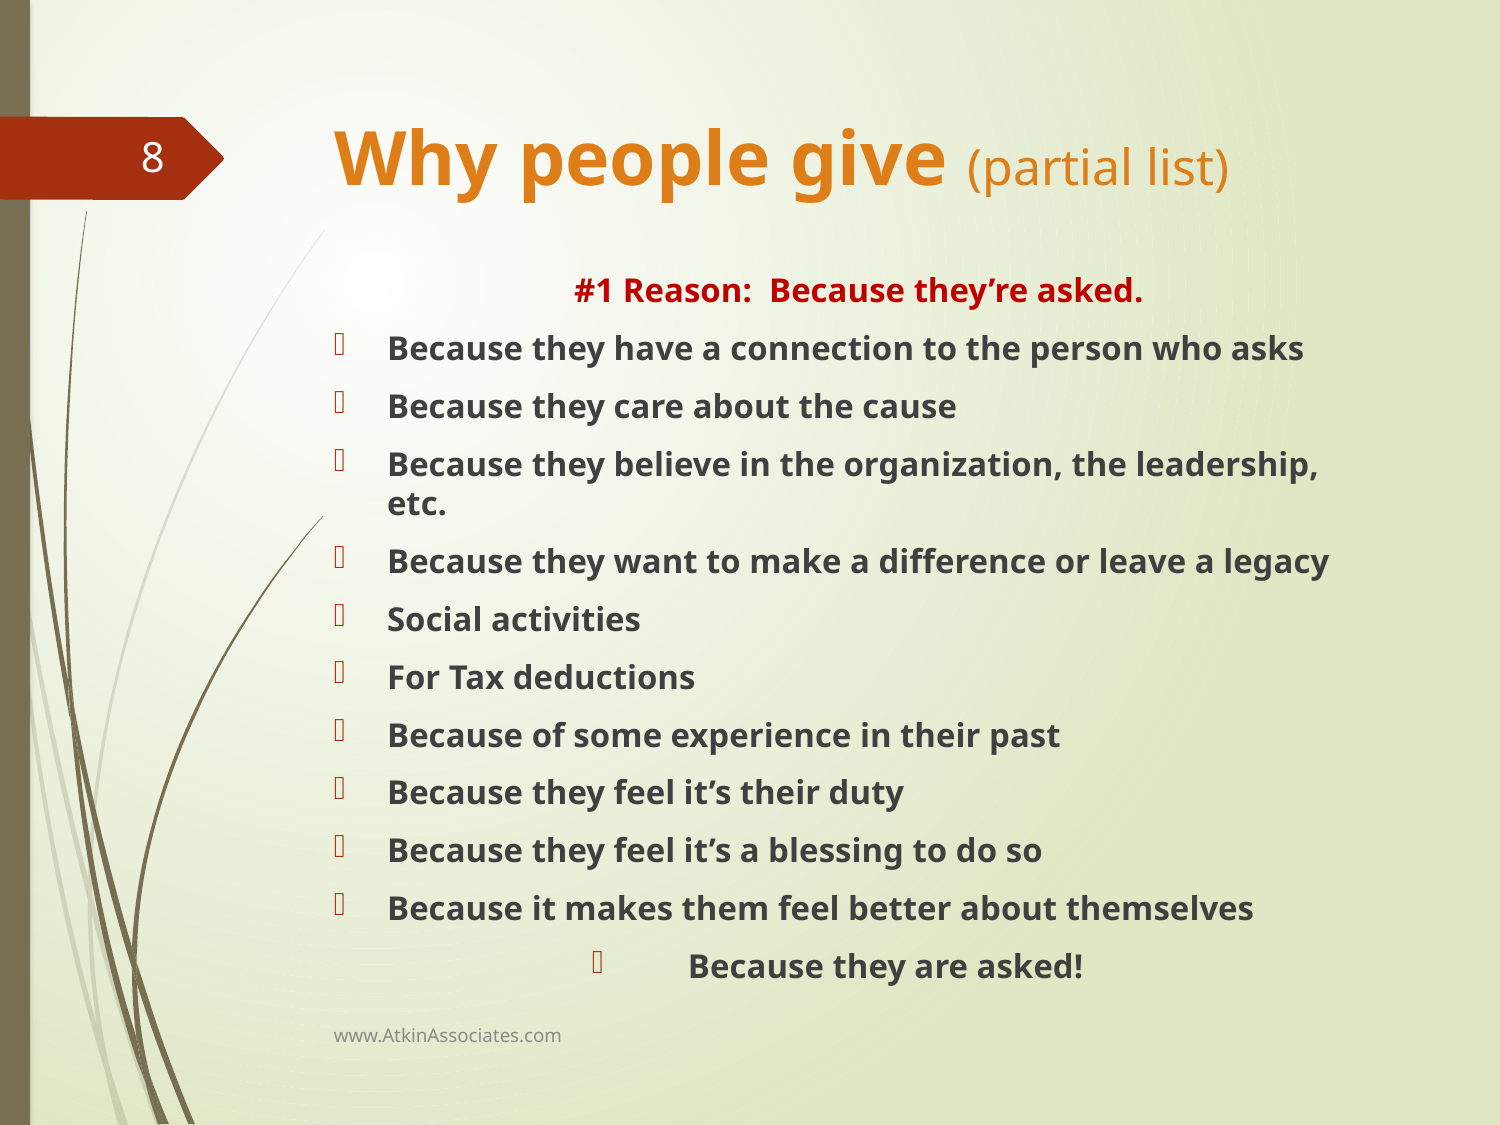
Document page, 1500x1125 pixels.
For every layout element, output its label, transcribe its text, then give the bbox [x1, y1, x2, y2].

list #1 Reason: Because they’re asked. Because they have a connection to the person who asks Because they care about the cause Because they believe in the organization, the leadership, etc. Because they want to make a difference or leave a legacy Social activities For Tax deductions Because of some experience in their past Because they feel it’s their duty Because they feel it’s a blessing to do so Because it makes them feel better about themselves Because they are asked! [318, 262, 1400, 1000]
title Why people give (partial list) [319, 102, 1400, 262]
footer www.AtkinAssociates.com [318, 1006, 1257, 1067]
slide_number 8 [83, 129, 180, 190]
